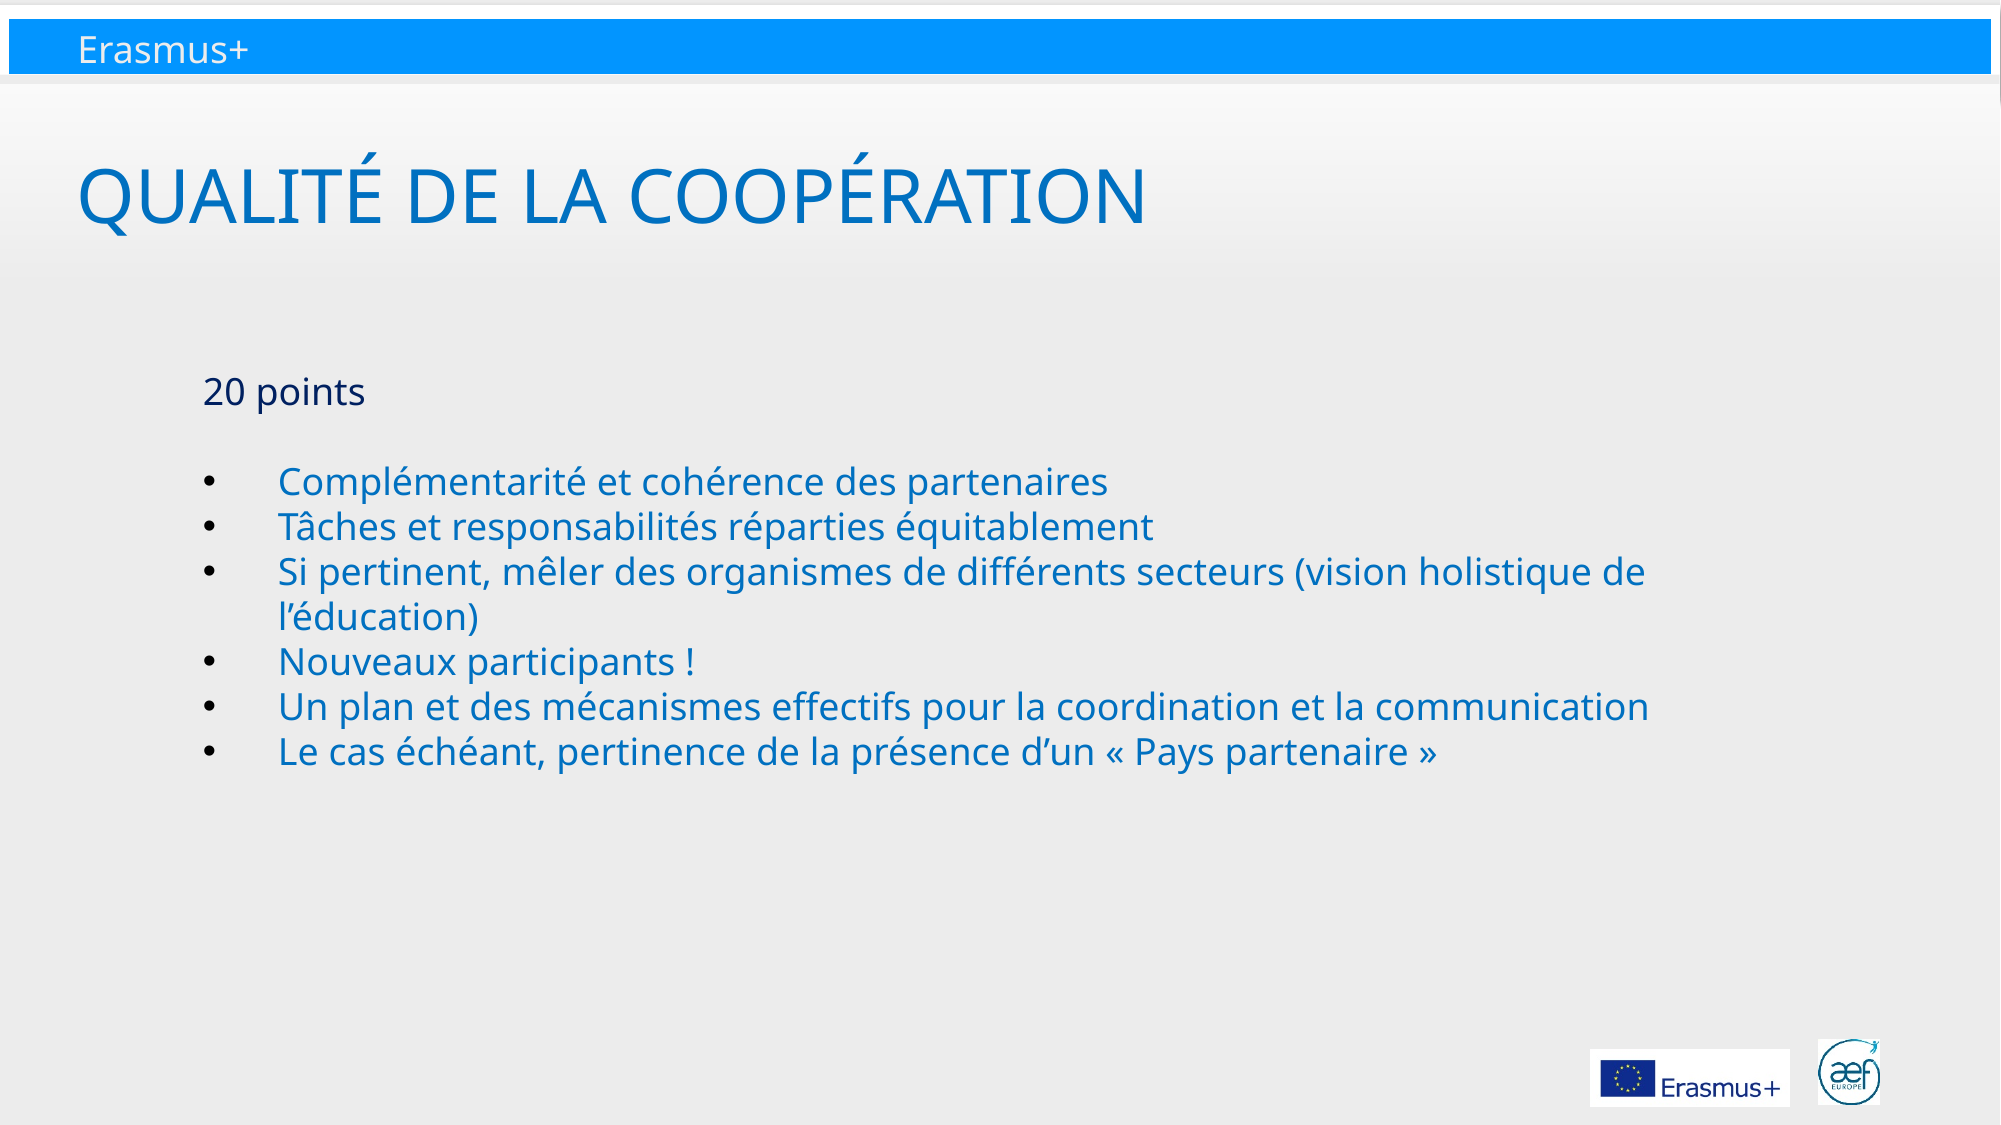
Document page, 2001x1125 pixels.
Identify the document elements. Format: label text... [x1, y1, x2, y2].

picture [9, 19, 1991, 74]
title Qualité de la coopération [61, 26, 1826, 248]
picture [1818, 1039, 1880, 1105]
text_box 20 points Complémentarité et cohérence des partenaires Tâches et responsabilités réparties équitablement Si pertinent, mêler des organismes de différents secteurs (vision holistique de l’éducation) Nouveaux participants ! Un plan et des mécanismes effectifs pour la coordination et la communication Le cas échéant, pertinence de la présence d’un « Pays partenaire » [182, 357, 1821, 783]
picture [1590, 1049, 1790, 1107]
